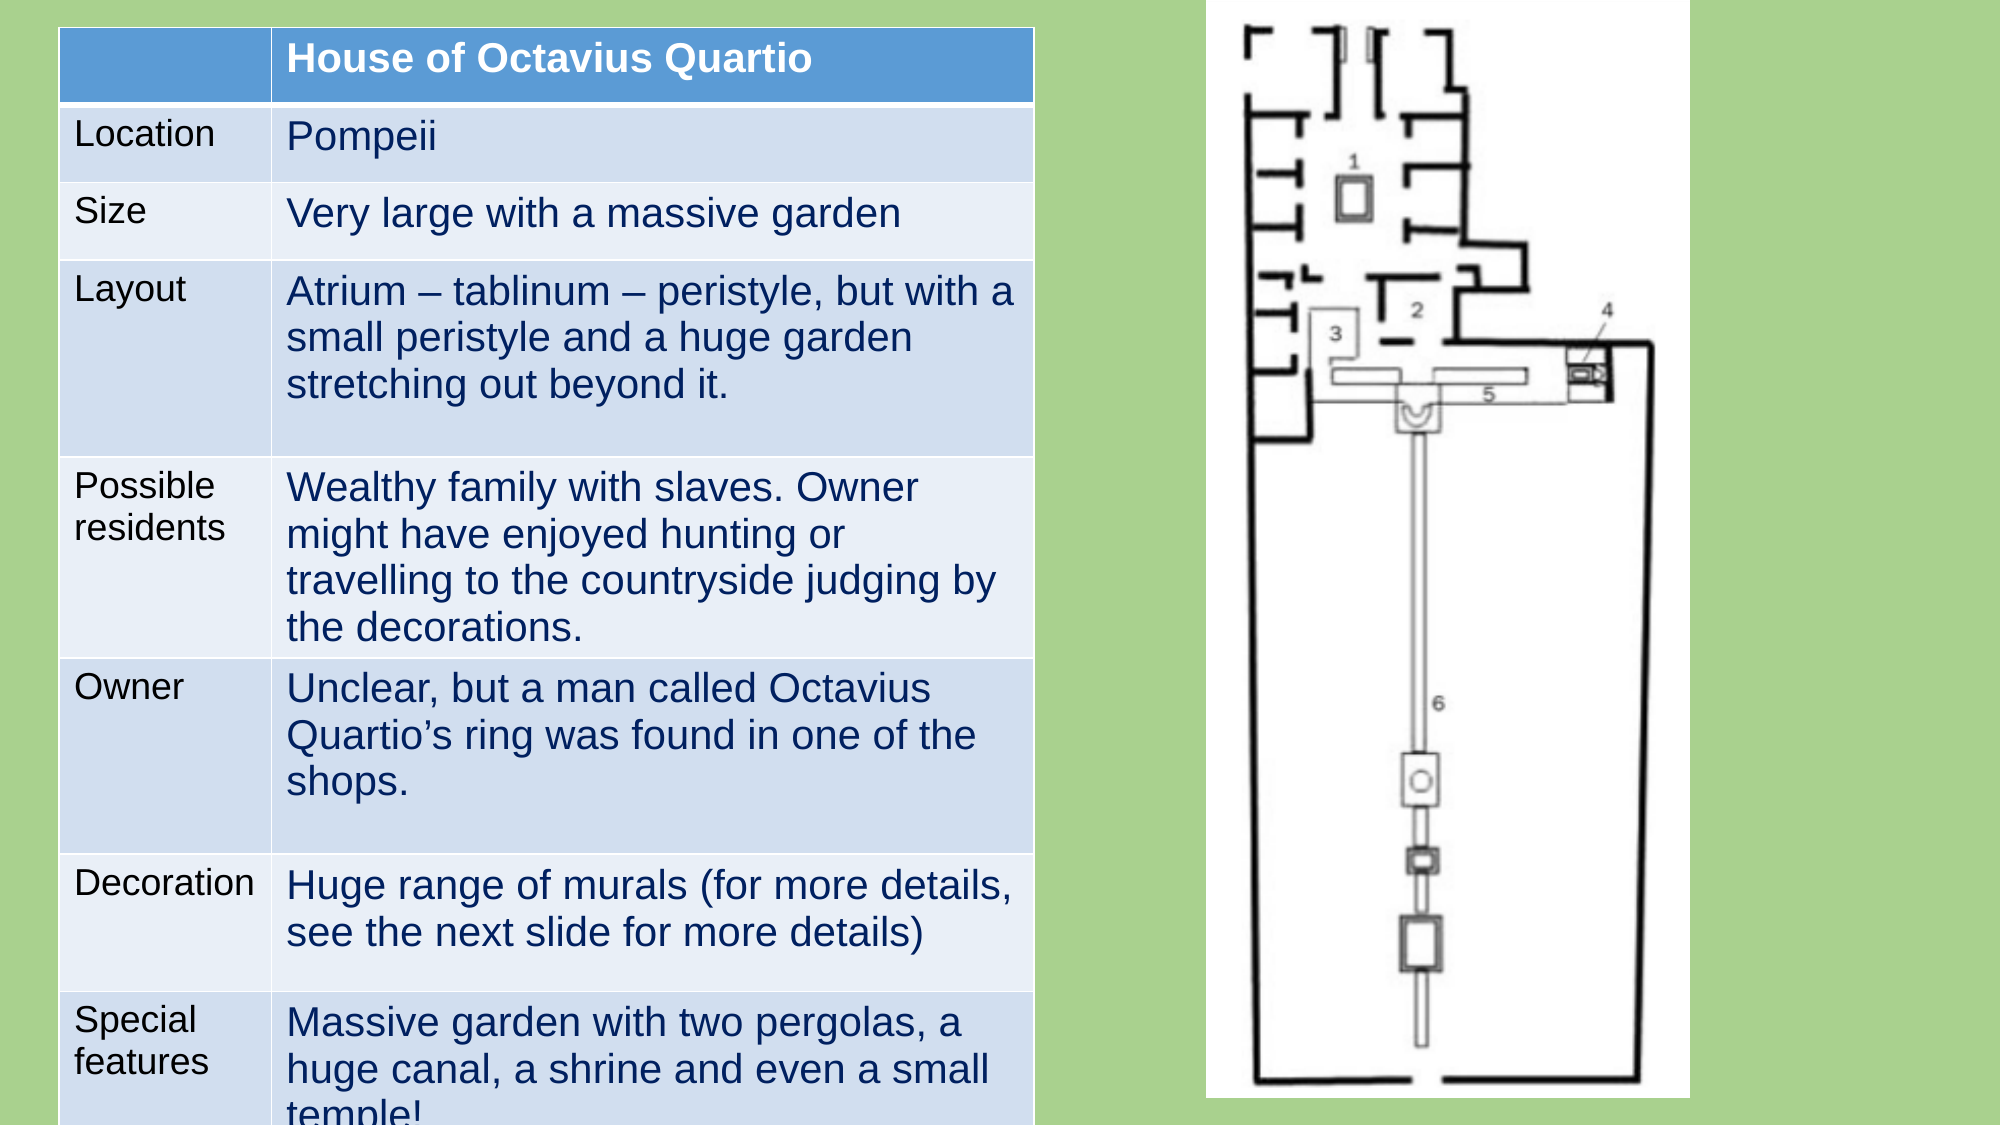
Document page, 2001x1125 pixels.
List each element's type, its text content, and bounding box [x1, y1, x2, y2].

table_cell Huge range of murals (for more details, see the next slide for more details) [272, 855, 1033, 991]
table_cell Unclear, but a man called Octavius Quartio’s ring was found in one of the shops. [272, 659, 1033, 853]
table_header [60, 28, 271, 102]
table_cell Layout [60, 261, 271, 456]
table_cell Wealthy family with slaves. Owner might have enjoyed hunting or travelling to the countryside judging by the decorations. [272, 458, 1033, 657]
table_cell Very large with a massive garden [272, 183, 1033, 259]
table_cell Pompeii [272, 108, 1033, 182]
table_header House of Octavius Quartio [272, 28, 1033, 102]
table_cell Special features [60, 992, 271, 1125]
table_cell Decoration [60, 855, 271, 991]
table_cell Possible residents [60, 458, 271, 657]
table_cell Massive garden with two pergolas, a huge canal, a shrine and even a small temple! [272, 992, 1033, 1125]
table_cell Size [60, 183, 271, 259]
picture [1206, 0, 1690, 1098]
table_cell Atrium – tablinum – peristyle, but with a small peristyle and a huge garden stretching out beyond it. [272, 261, 1033, 456]
table_cell Owner [60, 659, 271, 853]
table_cell Location [60, 108, 271, 182]
